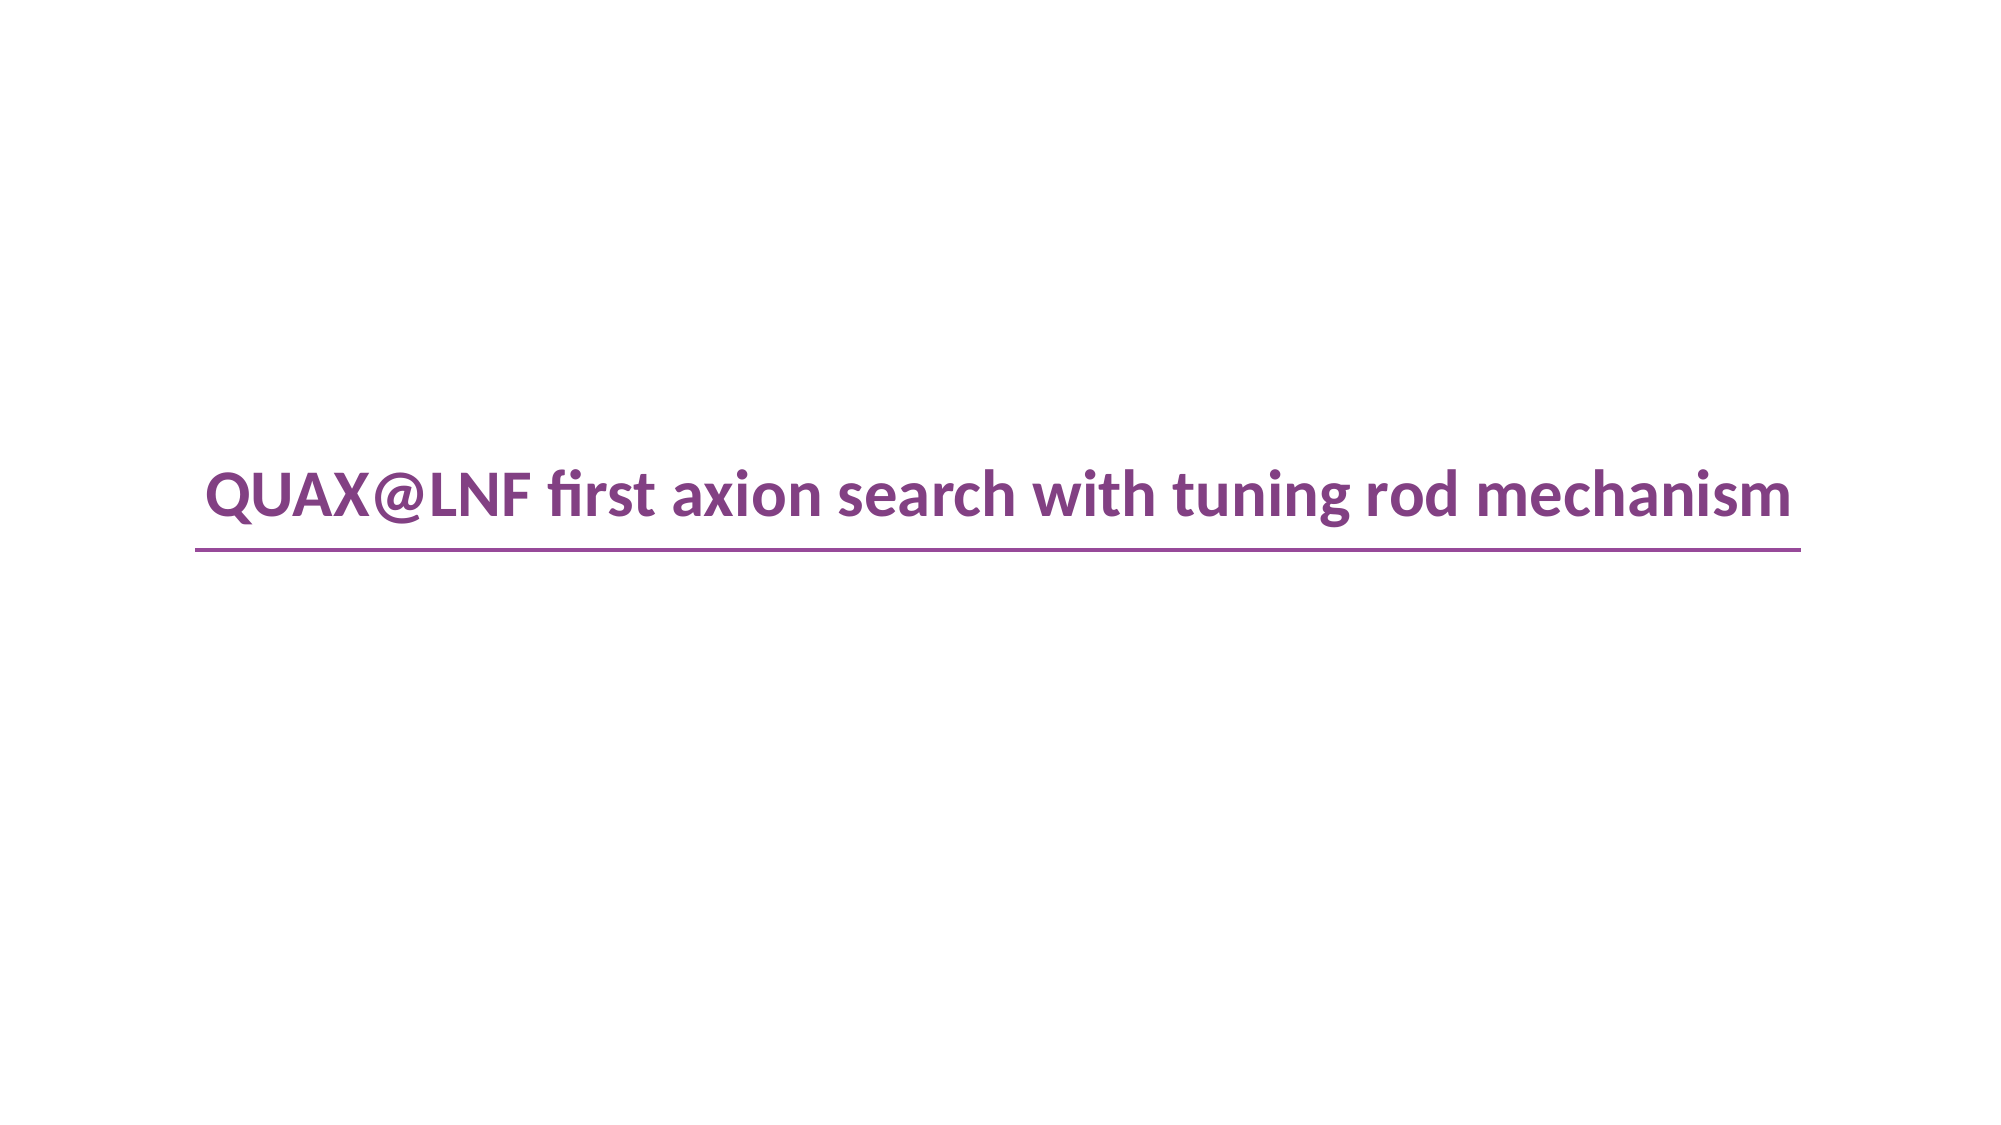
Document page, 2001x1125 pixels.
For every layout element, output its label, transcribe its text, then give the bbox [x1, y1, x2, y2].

text_box QUAX@LNF first axion search with tuning rod mechanism [181, 450, 1819, 580]
